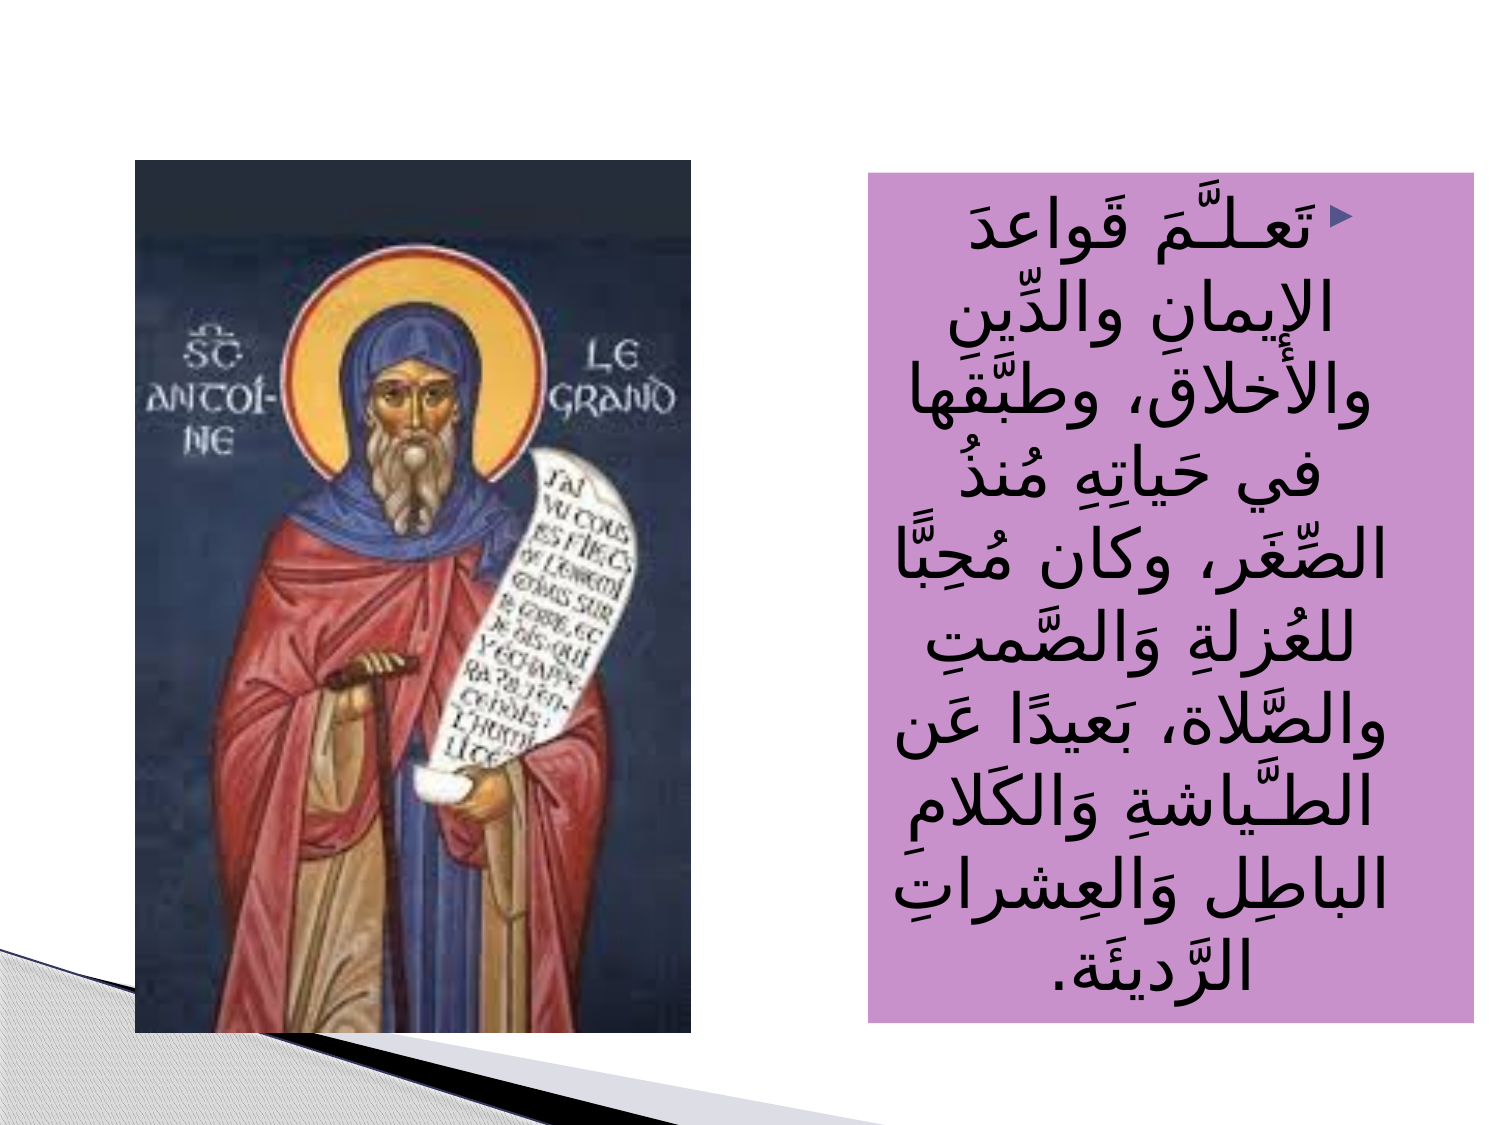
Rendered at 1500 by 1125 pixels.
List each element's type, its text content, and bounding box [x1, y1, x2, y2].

list تَعـلـَّمَ قَواعدَ الإيمانِ والدِّينِ والأخلاق، وطبَّقها في حَياتِهِ مُنذُ الصِّغَر، وكان مُحِبًّا للعُزلةِ وَالصَّمتِ والصَّلاة، بَعيدًا عَن الطـَّياشةِ وَالكَلامِ الباطِل وَالعِشراتِ الرَّديئَة. [868, 172, 1474, 1024]
picture [135, 160, 692, 1033]
